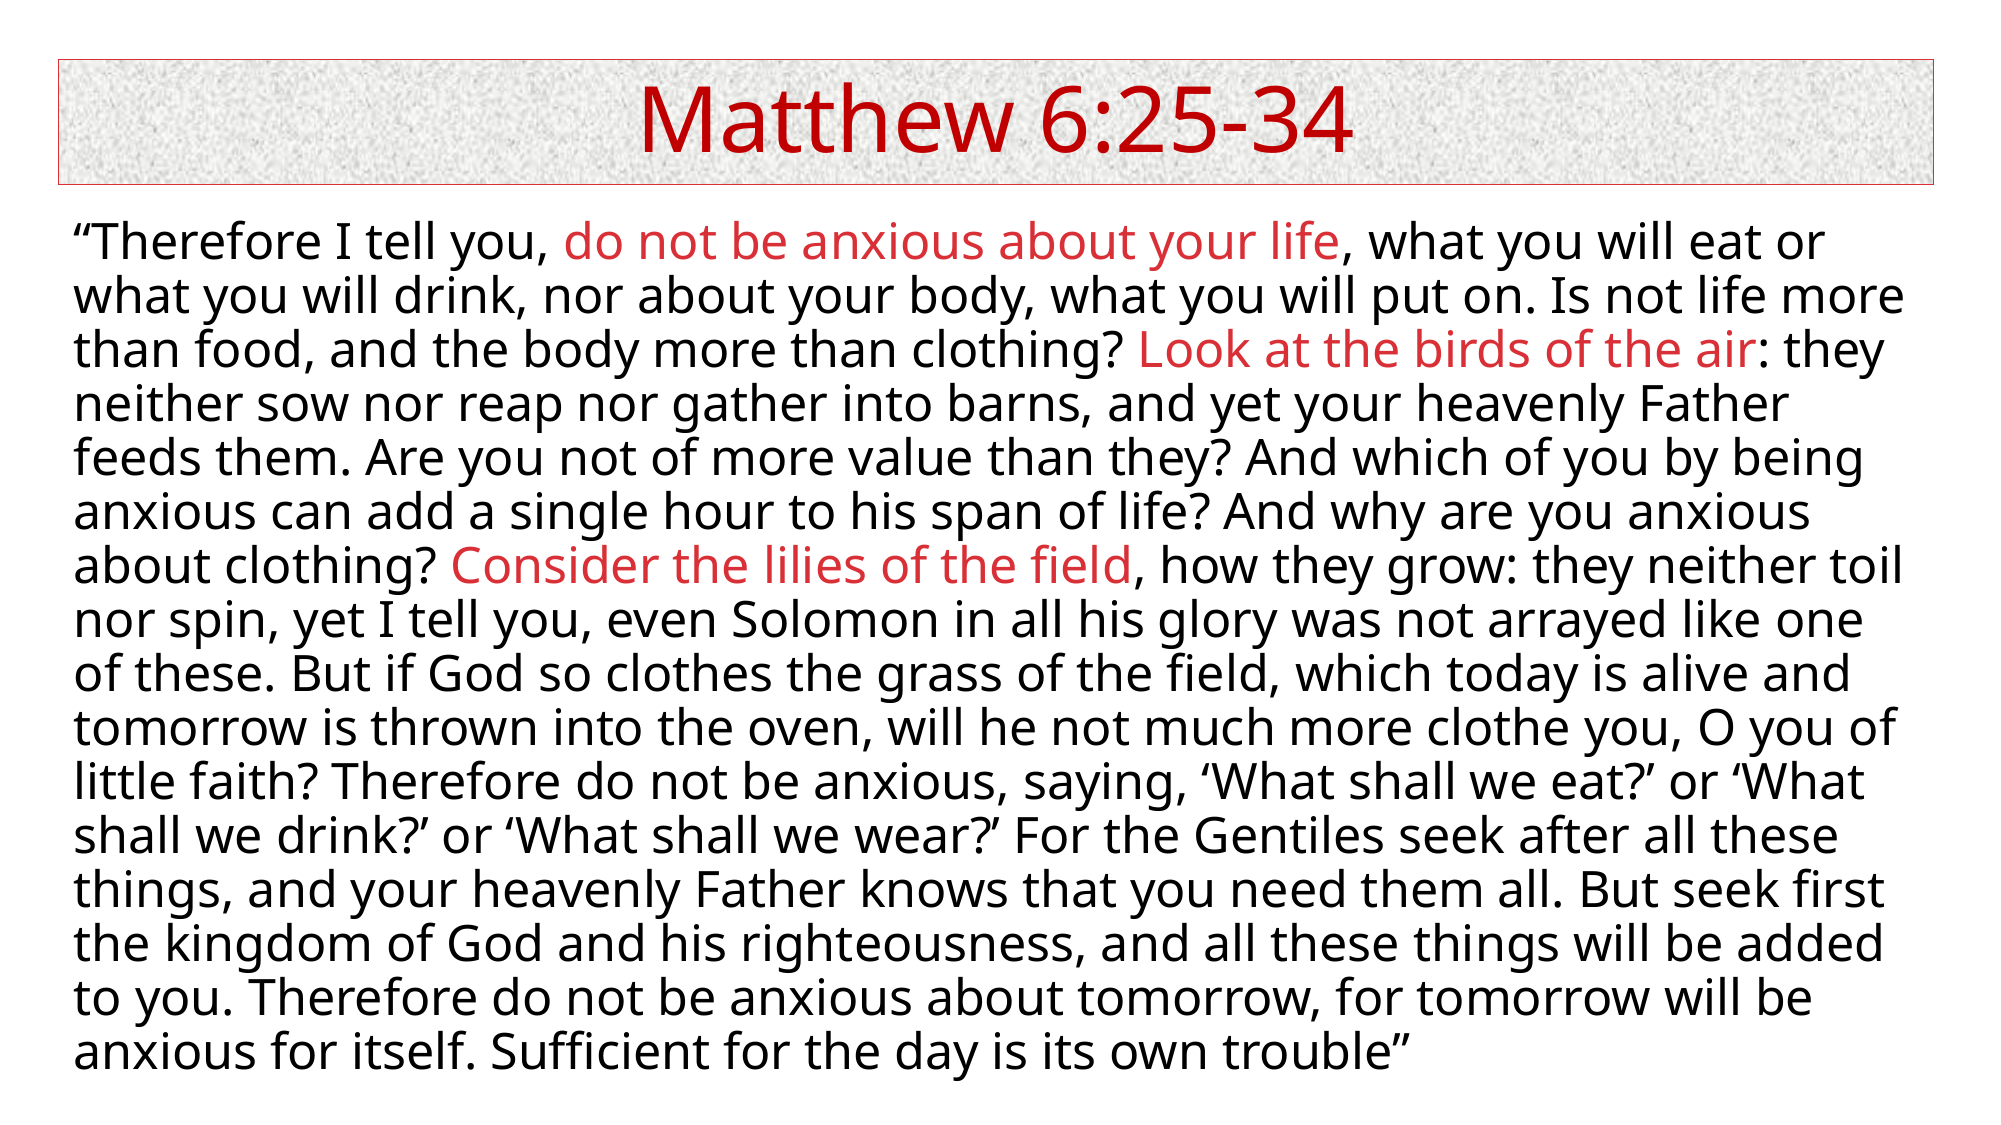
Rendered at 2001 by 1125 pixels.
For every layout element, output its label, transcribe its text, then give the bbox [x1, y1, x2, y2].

list “Therefore I tell you, do not be anxious about your life, what you will eat or what you will drink, nor about your body, what you will put on. Is not life more than food, and the body more than clothing? Look at the birds of the air: they neither sow nor reap nor gather into barns, and yet your heavenly Father feeds them. Are you not of more value than they? And which of you by being anxious can add a single hour to his span of life? And why are you anxious about clothing? Consider the lilies of the field, how they grow: they neither toil nor spin, yet I tell you, even Solomon in all his glory was not arrayed like one of these. But if God so clothes the grass of the field, which today is alive and tomorrow is thrown into the oven, will he not much more clothe you, O you of little faith? Therefore do not be anxious, saying, ‘What shall we eat?’ or ‘What shall we drink?’ or ‘What shall we wear?’ For the Gentiles seek after all these things, and your heavenly Father knows that you need them all. But seek first the kingdom of God and his righteousness, and all these things will be added to you. Therefore do not be anxious about tomorrow, for tomorrow will be anxious for itself. Sufficient for the day is its own trouble” [58, 208, 1934, 1100]
title Matthew 6:25-34 [58, 59, 1934, 185]
